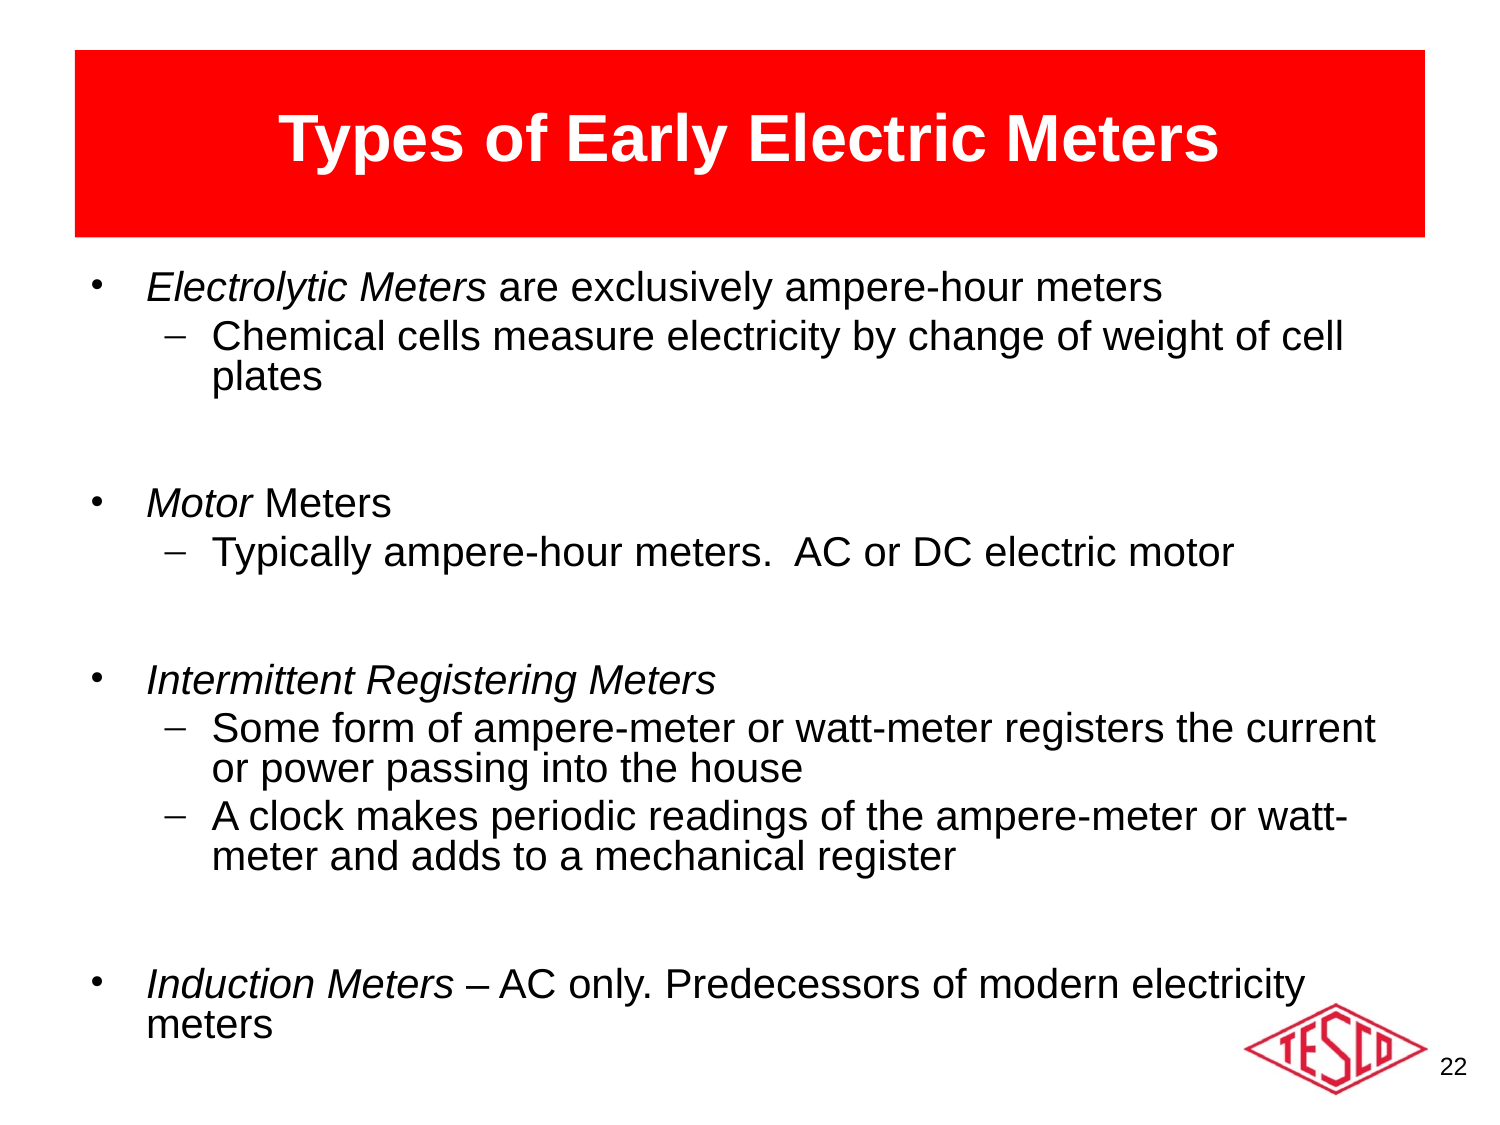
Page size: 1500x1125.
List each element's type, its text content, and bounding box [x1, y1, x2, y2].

picture [1237, 996, 1438, 1100]
title Types of Early Electric Meters [75, 87, 1425, 262]
list Electrolytic Meters are exclusively ampere-hour meters Chemical cells measure electricity by change of weight of cell plates Motor Meters Typically ampere-hour meters. AC or DC electric motor Intermittent Registering Meters Some form of ampere-meter or watt-meter registers the current or power passing into the house A clock makes periodic readings of the ampere-meter or watt-meter and adds to a mechanical register Induction Meters – AC only. Predecessors of modern electricity meters [75, 262, 1425, 1005]
